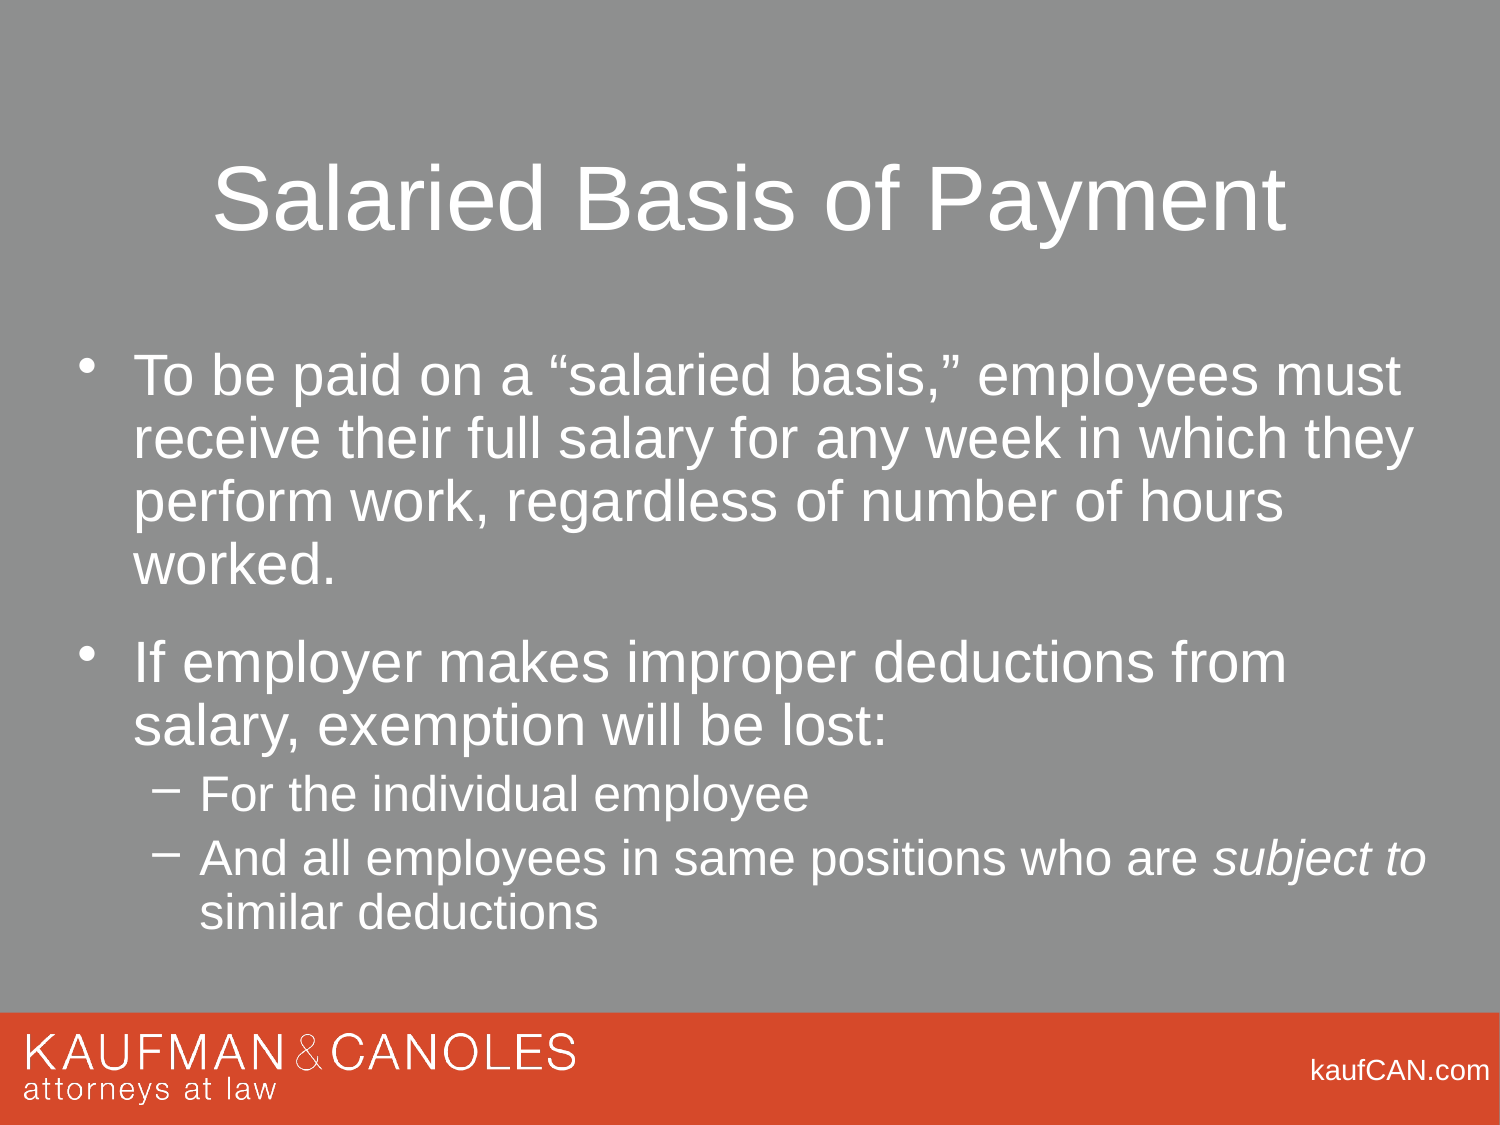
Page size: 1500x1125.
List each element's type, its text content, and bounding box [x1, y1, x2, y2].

picture [24, 1033, 575, 1105]
title Salaried Basis of Payment [112, 99, 1388, 288]
list To be paid on a “salaried basis,” employees must receive their full salary for any week in which they perform work, regardless of number of hours worked. If employer makes improper deductions from salary, exemption will be lost: For the individual employee And all employees in same positions who are subject to similar deductions [62, 337, 1450, 1000]
